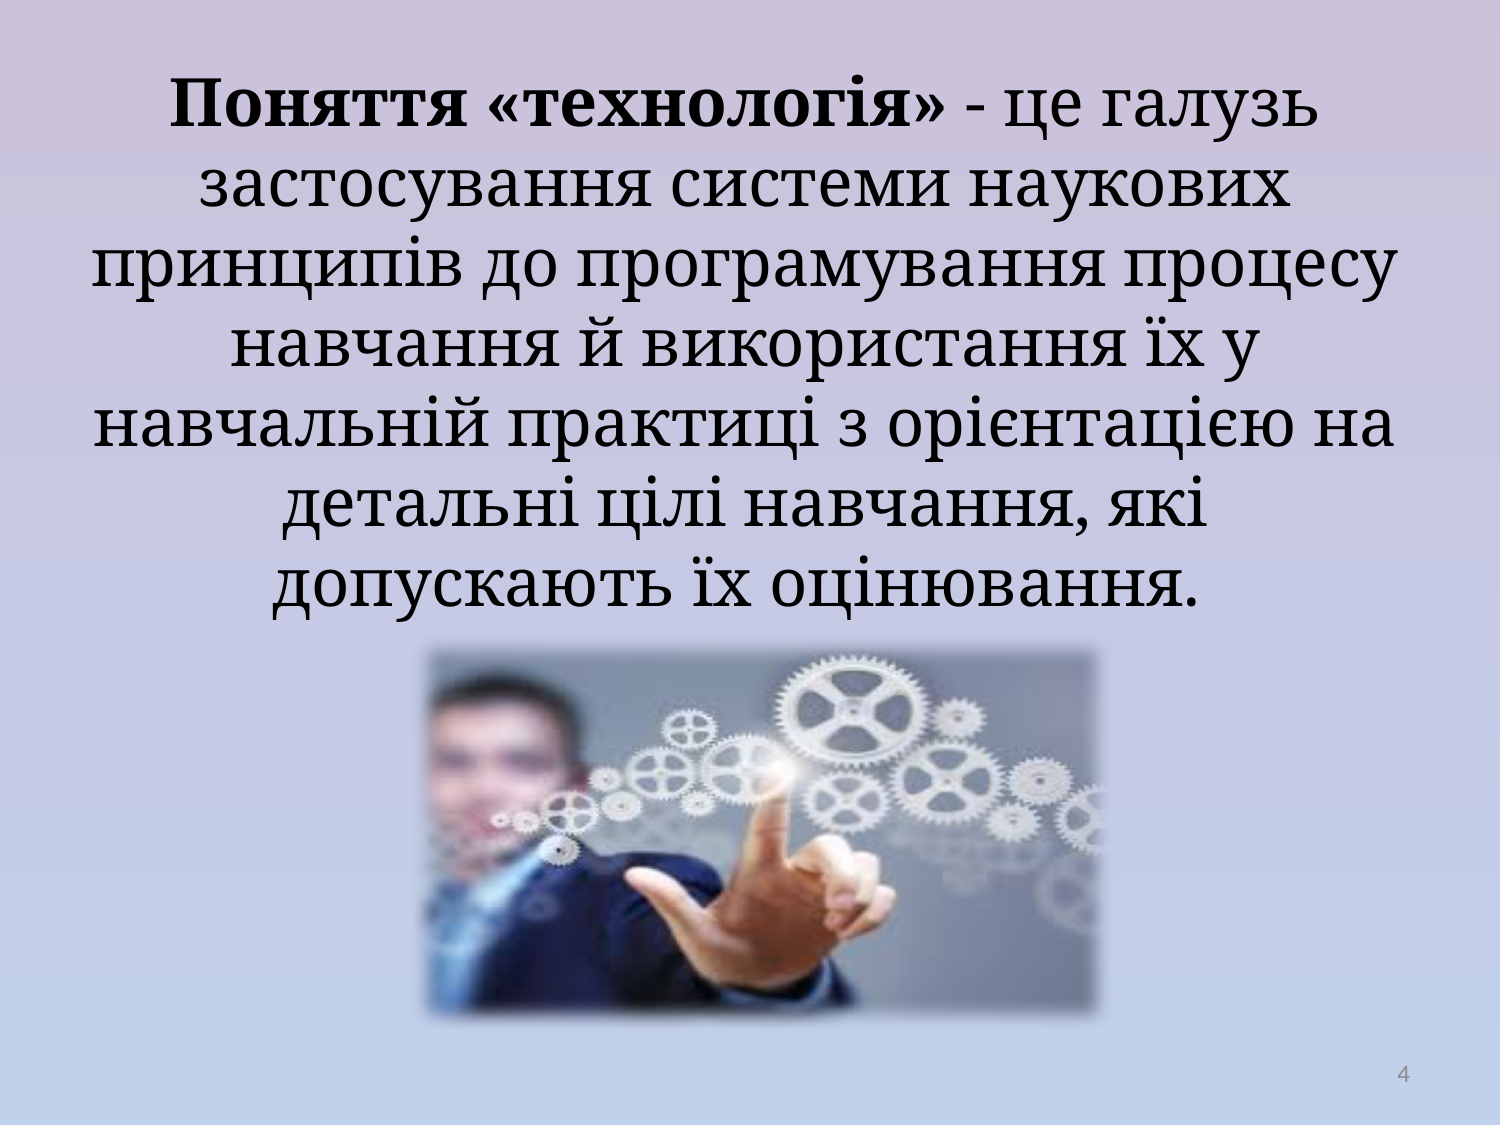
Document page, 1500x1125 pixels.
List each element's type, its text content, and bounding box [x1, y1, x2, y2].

title Поняття «технологія» - це галузь застосування системи наукових принципів до програмування процесу навчання й використання їх у навчальній практиці з орієнтацією на детальні цілі навчання, які допускають їх оцінювання. [70, 246, 1421, 434]
slide_number 4 [1074, 1042, 1425, 1103]
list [409, 632, 1114, 1032]
